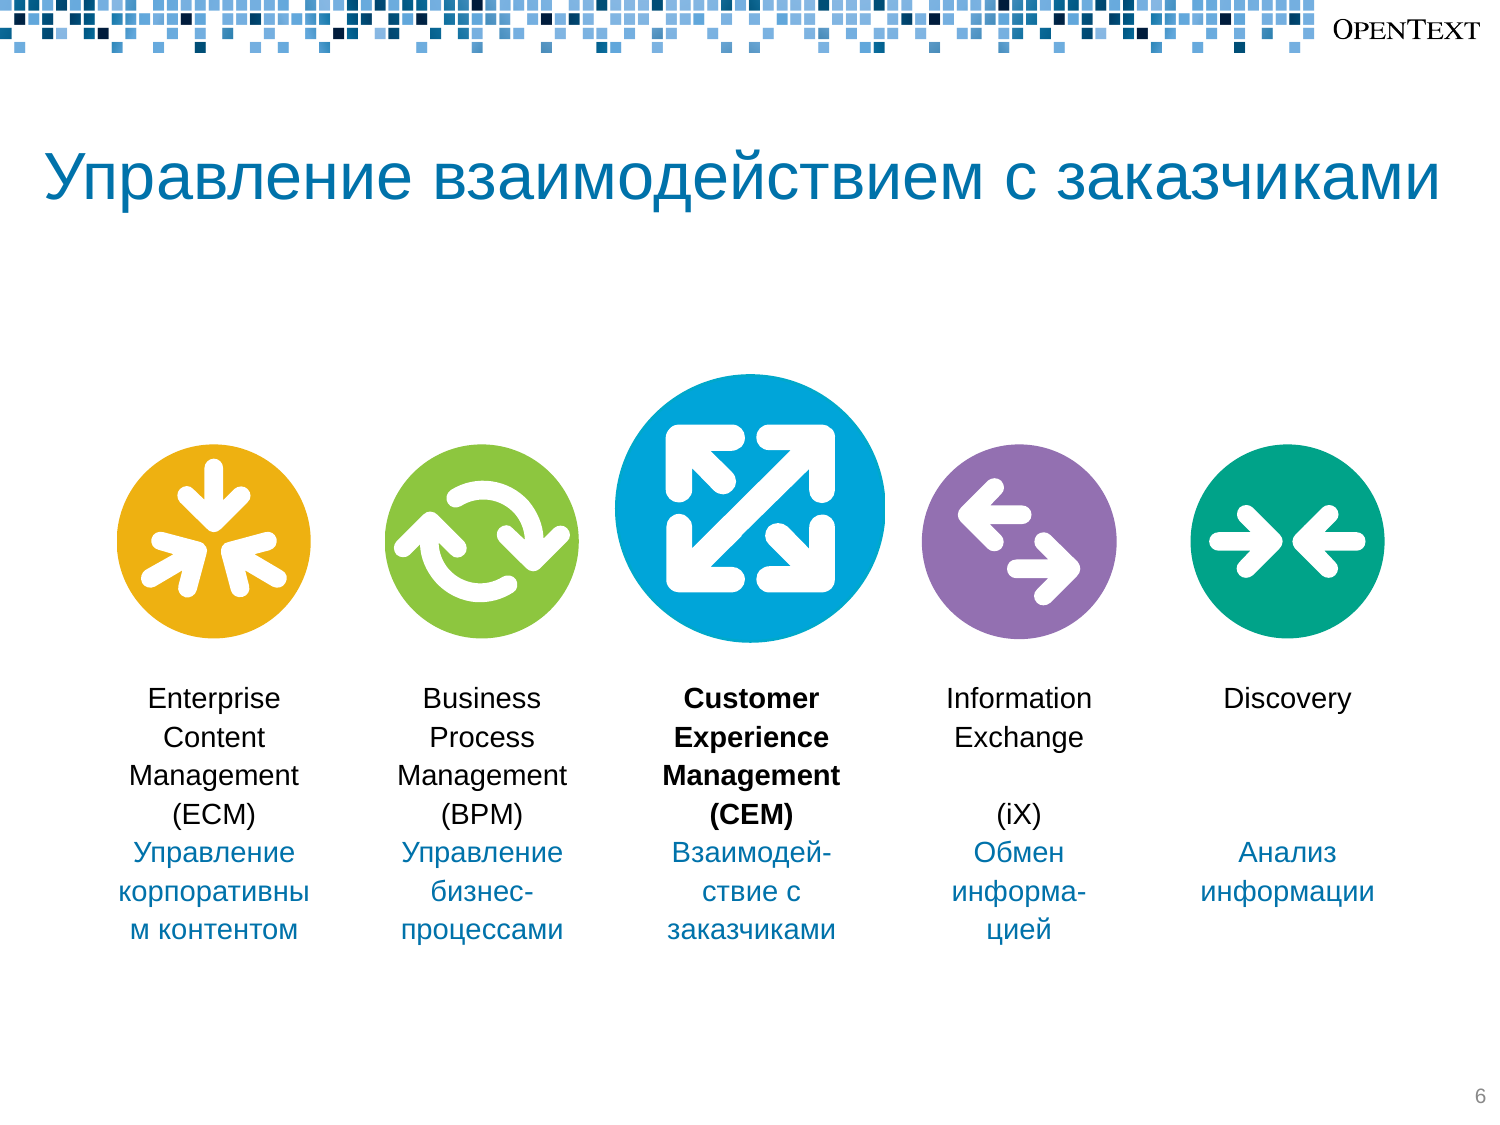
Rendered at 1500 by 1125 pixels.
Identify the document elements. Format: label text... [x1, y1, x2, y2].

picture [0, 0, 1480, 53]
text_box Customer Experience Management (CEM) Взаимодей-ствие с заказчиками [639, 668, 864, 953]
text_box Business Process Management (BPM) Управление бизнес-процессами [370, 668, 595, 953]
picture [614, 373, 886, 644]
picture [1190, 444, 1385, 639]
text_box Enterprise Content Management (ECM) Управление корпоративным контентом [101, 668, 327, 953]
text_box Information Exchange (iX) Обмен информа-цией [924, 668, 1114, 953]
title Управление взаимодействием с заказчиками [28, 117, 1484, 306]
picture [384, 444, 580, 639]
slide_number 6 [1351, 1065, 1500, 1125]
picture [116, 444, 312, 639]
text_box Discovery Анализ информации [1175, 668, 1400, 915]
picture [921, 444, 1117, 640]
